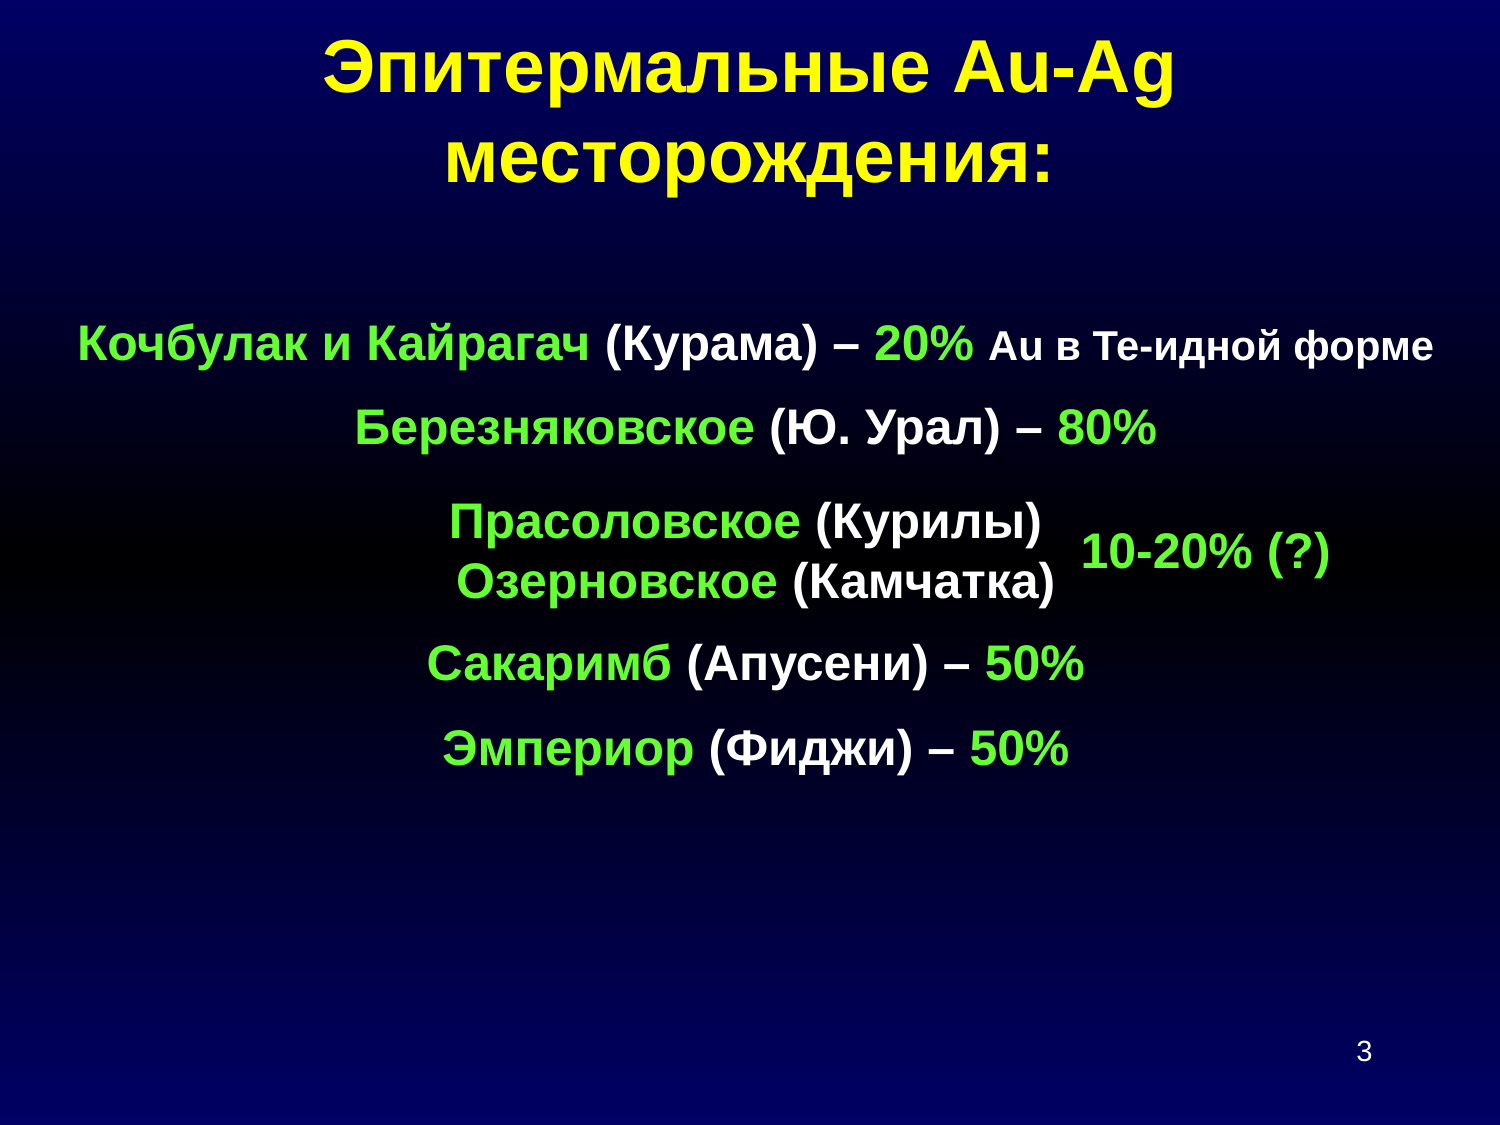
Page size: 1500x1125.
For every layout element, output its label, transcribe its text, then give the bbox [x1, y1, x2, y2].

text_box Кочбулак и Кайрагач (Курама) – 20% Au в Те-идной форме Березняковское (Ю. Урал) – 80% Прасоловское (Курилы) 10-20% (?) Озерновское (Камчатка) Сакаримб (Апусени) – 50% Эмпериор (Фиджи) – 50% [52, 302, 1459, 783]
title Эпитермальные Au-Ag месторождения: [111, 18, 1388, 197]
slide_number 3 [1074, 1024, 1388, 1101]
